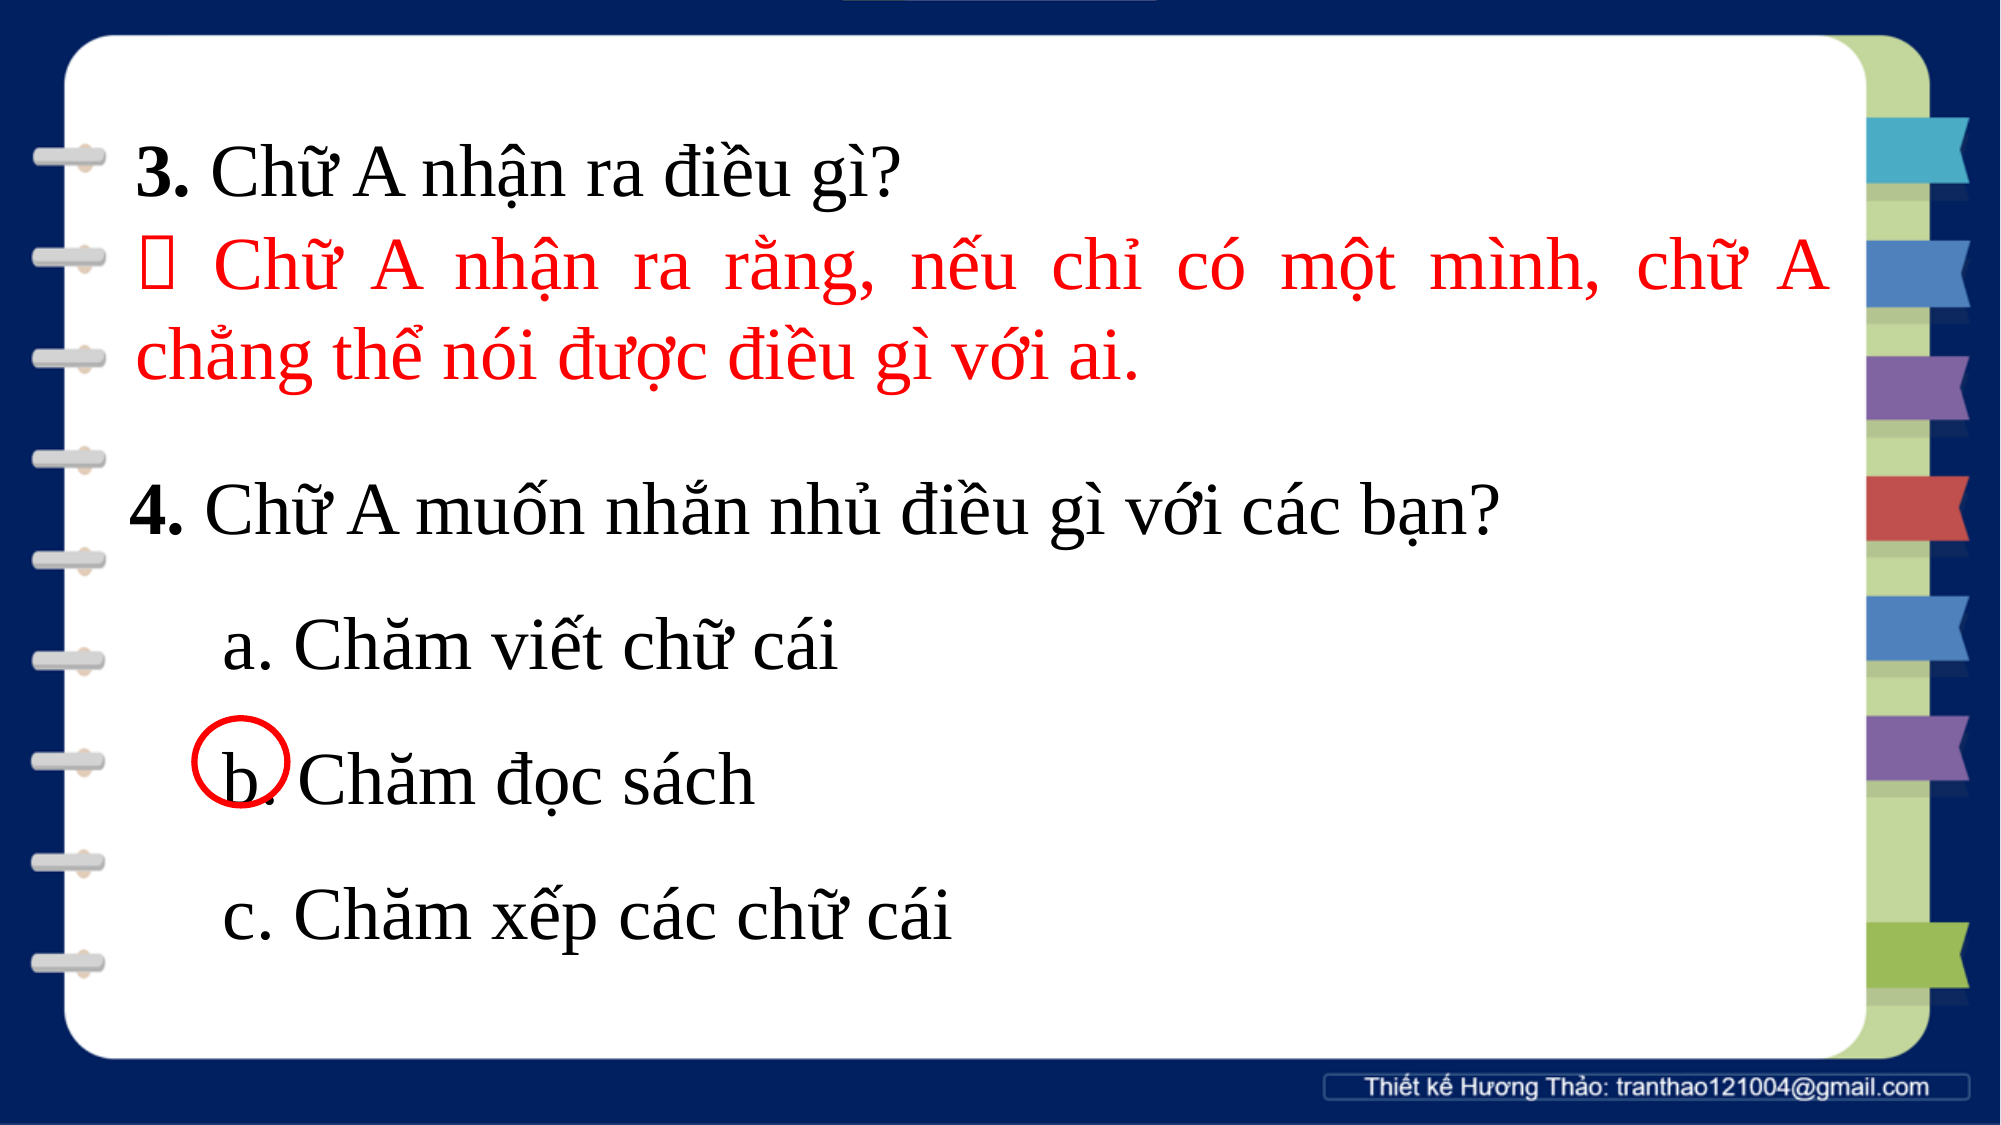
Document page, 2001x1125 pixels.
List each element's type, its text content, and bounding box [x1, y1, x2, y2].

text_box [193, 717, 289, 807]
text_box  Chữ A nhận ra rằng, nếu chỉ có một mình, chữ A chẳng thể nói được điều gì với ai. [120, 206, 1843, 402]
picture [0, 0, 2001, 1125]
text_box 3. Chữ A nhận ra điều gì? [120, 68, 1880, 219]
text_box 4. Chữ A muốn nhắn nhủ điều gì với các bạn? a. Chăm viết chữ cái b. Chăm đọc sách c. Chăm xếp các chữ cái [114, 407, 1996, 962]
